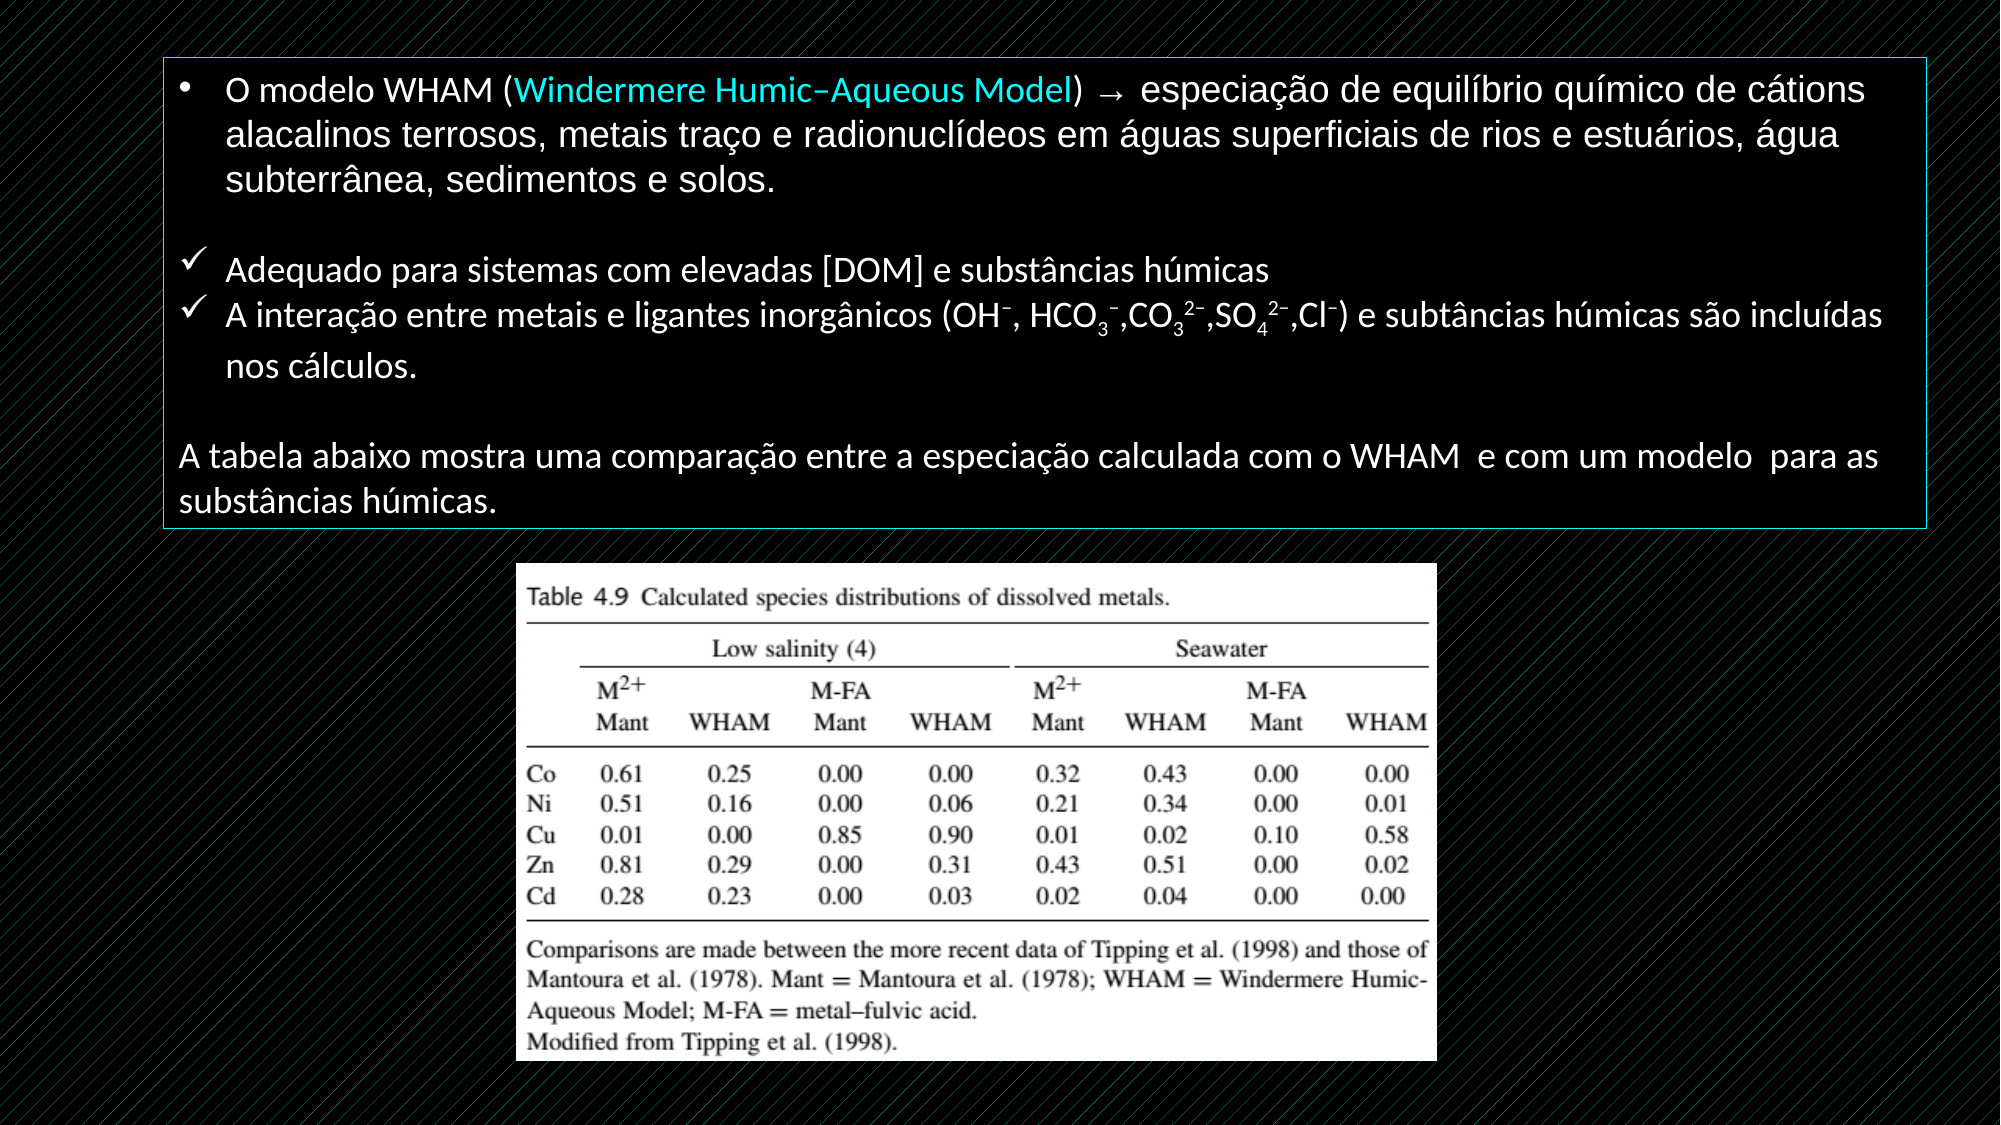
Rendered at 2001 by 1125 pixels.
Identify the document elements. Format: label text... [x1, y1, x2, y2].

text_box O modelo WHAM (Windermere Humic–Aqueous Model) → especiação de equilíbrio químico de cátions alacalinos terrosos, metais traço e radionuclídeos em águas superficiais de rios e estuários, água subterrânea, sedimentos e solos. Adequado para sistemas com elevadas [DOM] e substâncias húmicas A interação entre metais e ligantes inorgânicos (OH−, HCO3−,CO32−,SO42−,Cl−) e subtâncias húmicas são incluídas nos cálculos. A tabela abaixo mostra uma comparação entre a especiação calculada com o WHAM e com um modelo para as substâncias húmicas. [163, 57, 1927, 529]
picture [516, 563, 1437, 1061]
